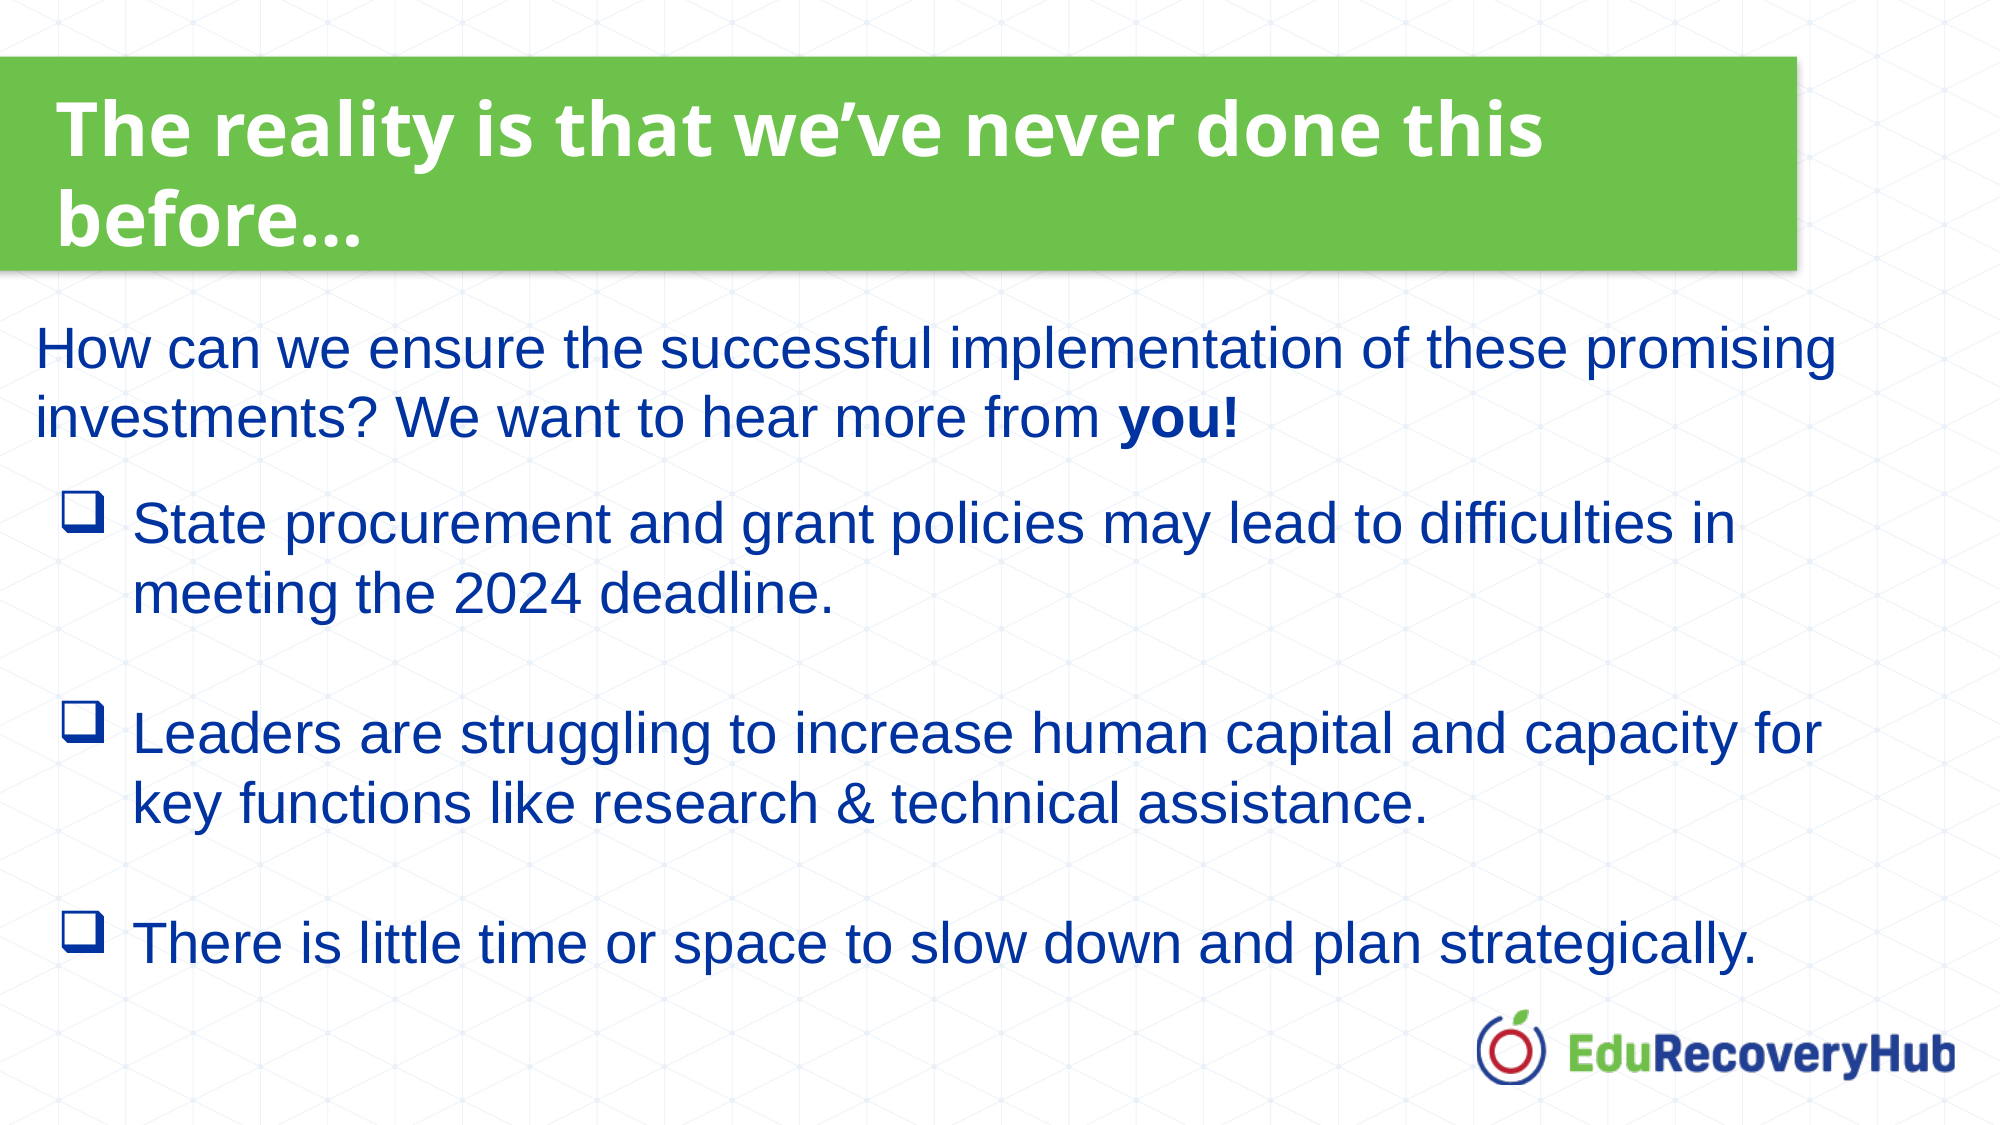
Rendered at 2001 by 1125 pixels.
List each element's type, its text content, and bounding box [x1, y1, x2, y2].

text_box The reality is that we’ve never done this before… [41, 73, 1786, 269]
picture [0, 0, 2001, 1125]
text_box [0, 56, 1798, 271]
text_box How can we ensure the successful implementation of these promising investments? We want to hear more from you! [20, 302, 1921, 457]
text_box State procurement and grant policies may lead to difficulties in meeting the 2024 deadline. Leaders are struggling to increase human capital and capacity for key functions like research & technical assistance. There is little time or space to slow down and plan strategically. [42, 457, 1898, 983]
